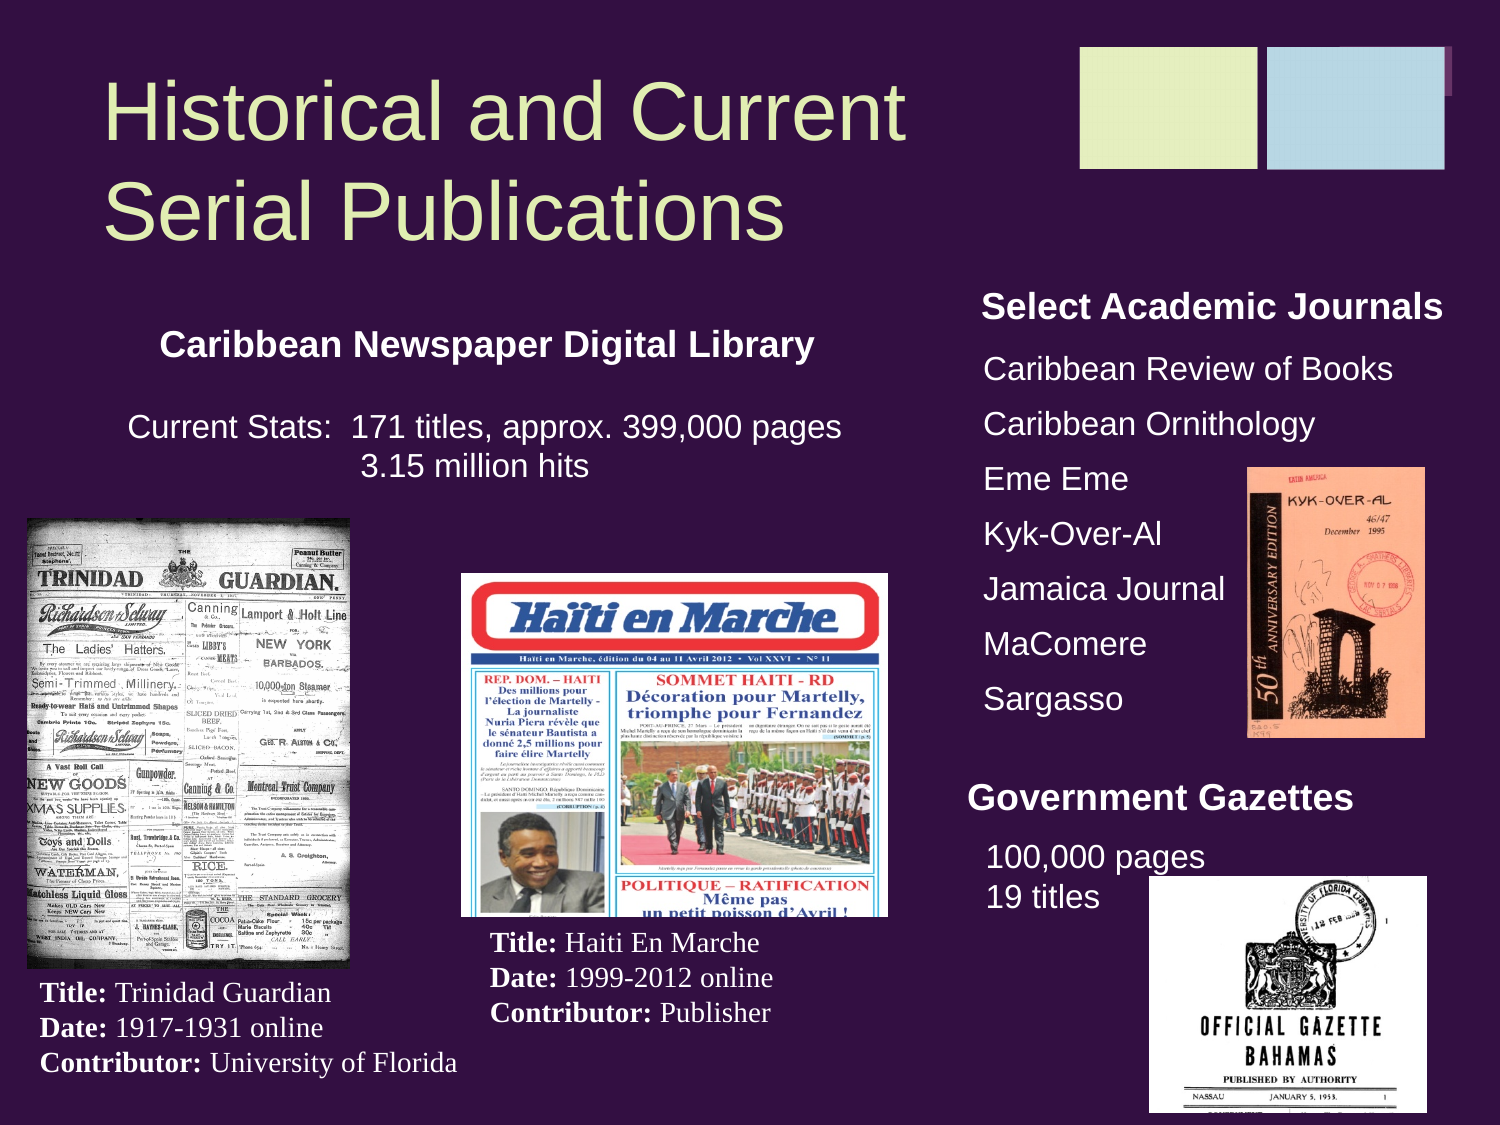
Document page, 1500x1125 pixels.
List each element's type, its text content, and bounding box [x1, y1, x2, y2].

text_box Title: Haiti En Marche Date: 1999-2012 online Contributor: Publisher [474, 927, 800, 1036]
text_box Select Academic Journals Caribbean Review of Books Caribbean Ornithology Eme Eme Kyk-Over-Al Jamaica Journal MaComere Sargasso [949, 274, 1475, 725]
text_box Title: Trinidad Guardian Date: 1917-1931 online Contributor: University of Florida [24, 966, 488, 1086]
picture [1149, 876, 1428, 1114]
picture [26, 518, 351, 970]
text_box Government Gazettes 100,000 pages 19 titles [952, 765, 1370, 968]
picture [1246, 466, 1426, 738]
picture [461, 572, 888, 917]
text_box Historical and Current Serial Publications [87, 49, 1375, 265]
text_box Caribbean Newspaper Digital Library Current Stats: 171 titles, approx. 399,000 pages 3.15 million hits [112, 312, 863, 492]
picture [1074, 47, 1449, 176]
